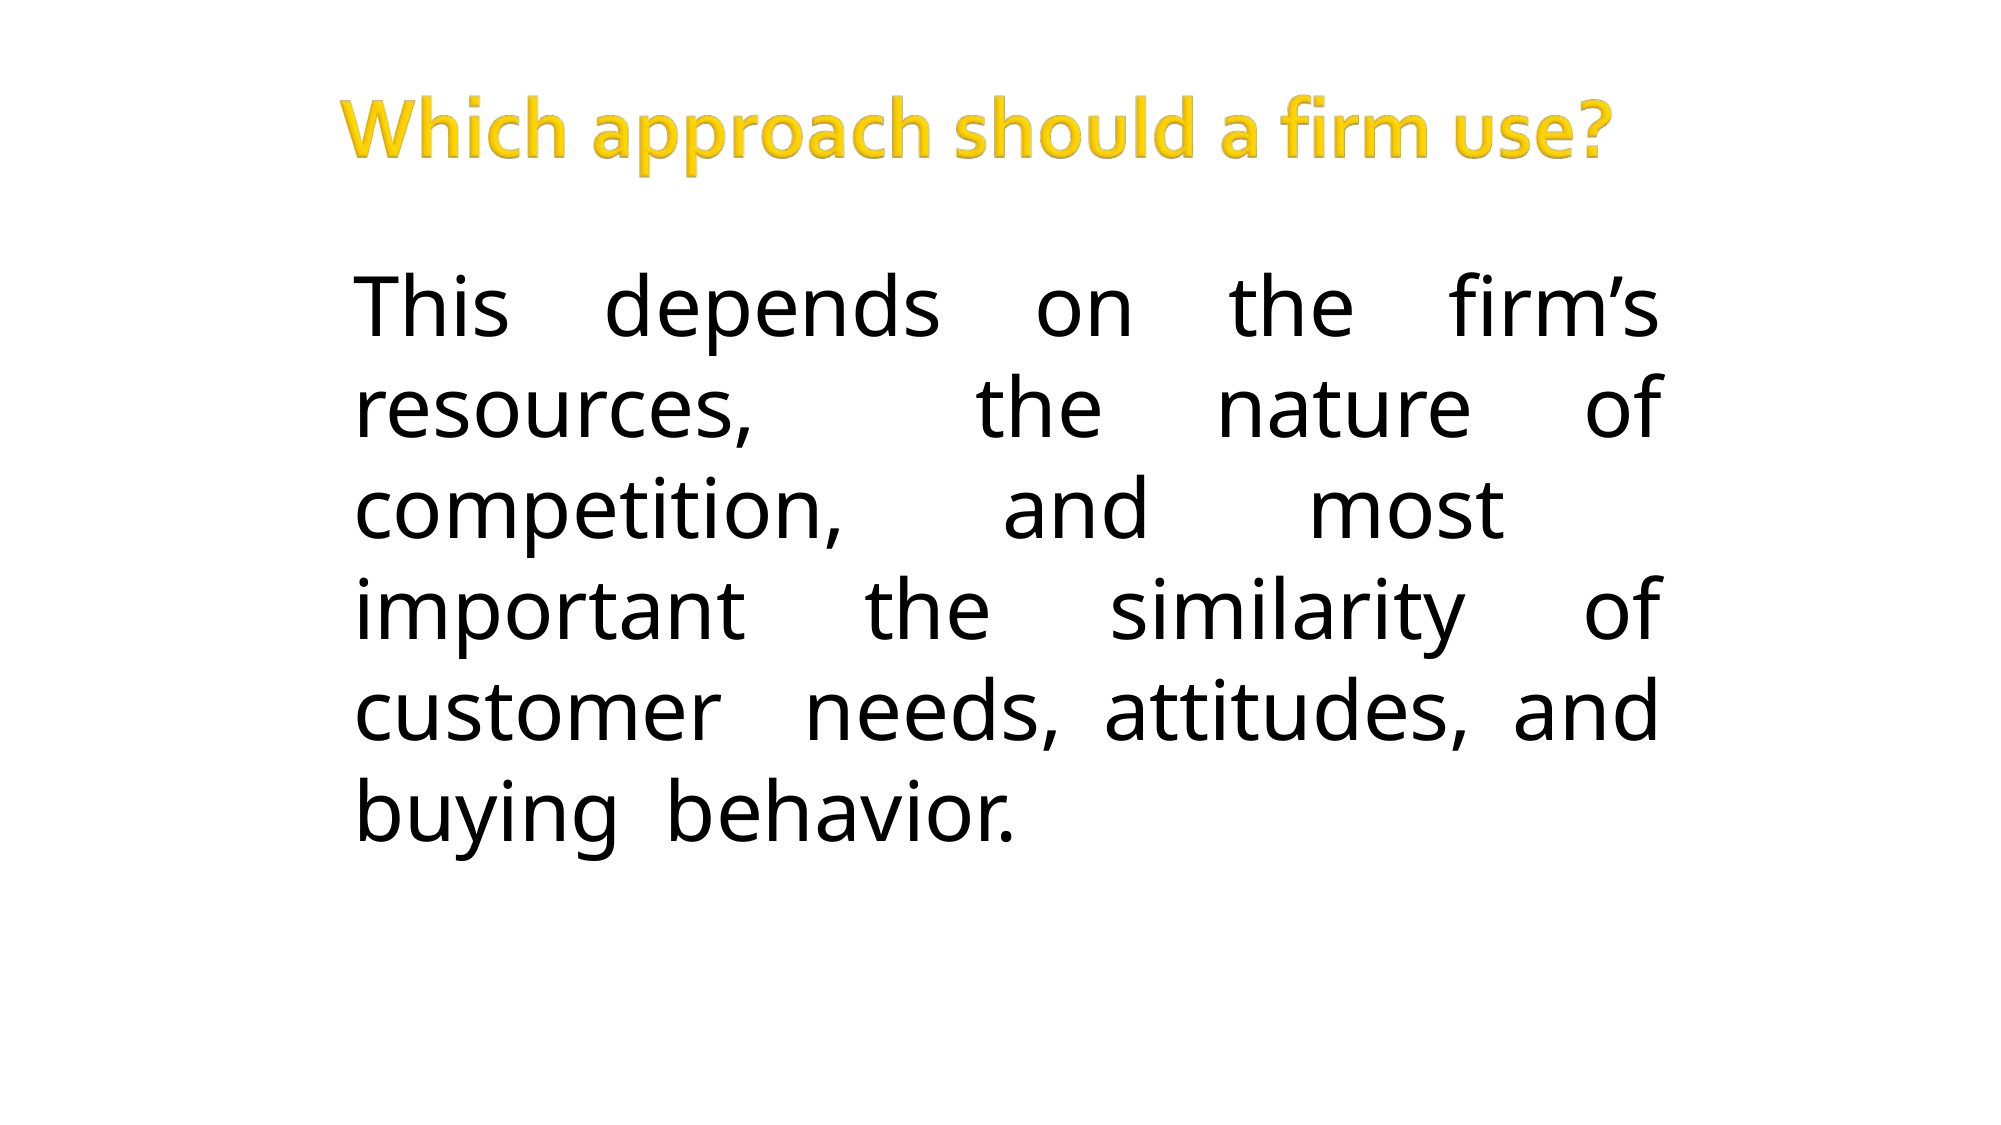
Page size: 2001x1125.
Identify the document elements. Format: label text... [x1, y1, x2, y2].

text_box [324, 26, 1675, 231]
title This depends on the firm’s resources, the nature of competition, and most important the similarity of customer needs, attitudes, and buying behavior. [351, 251, 1664, 858]
